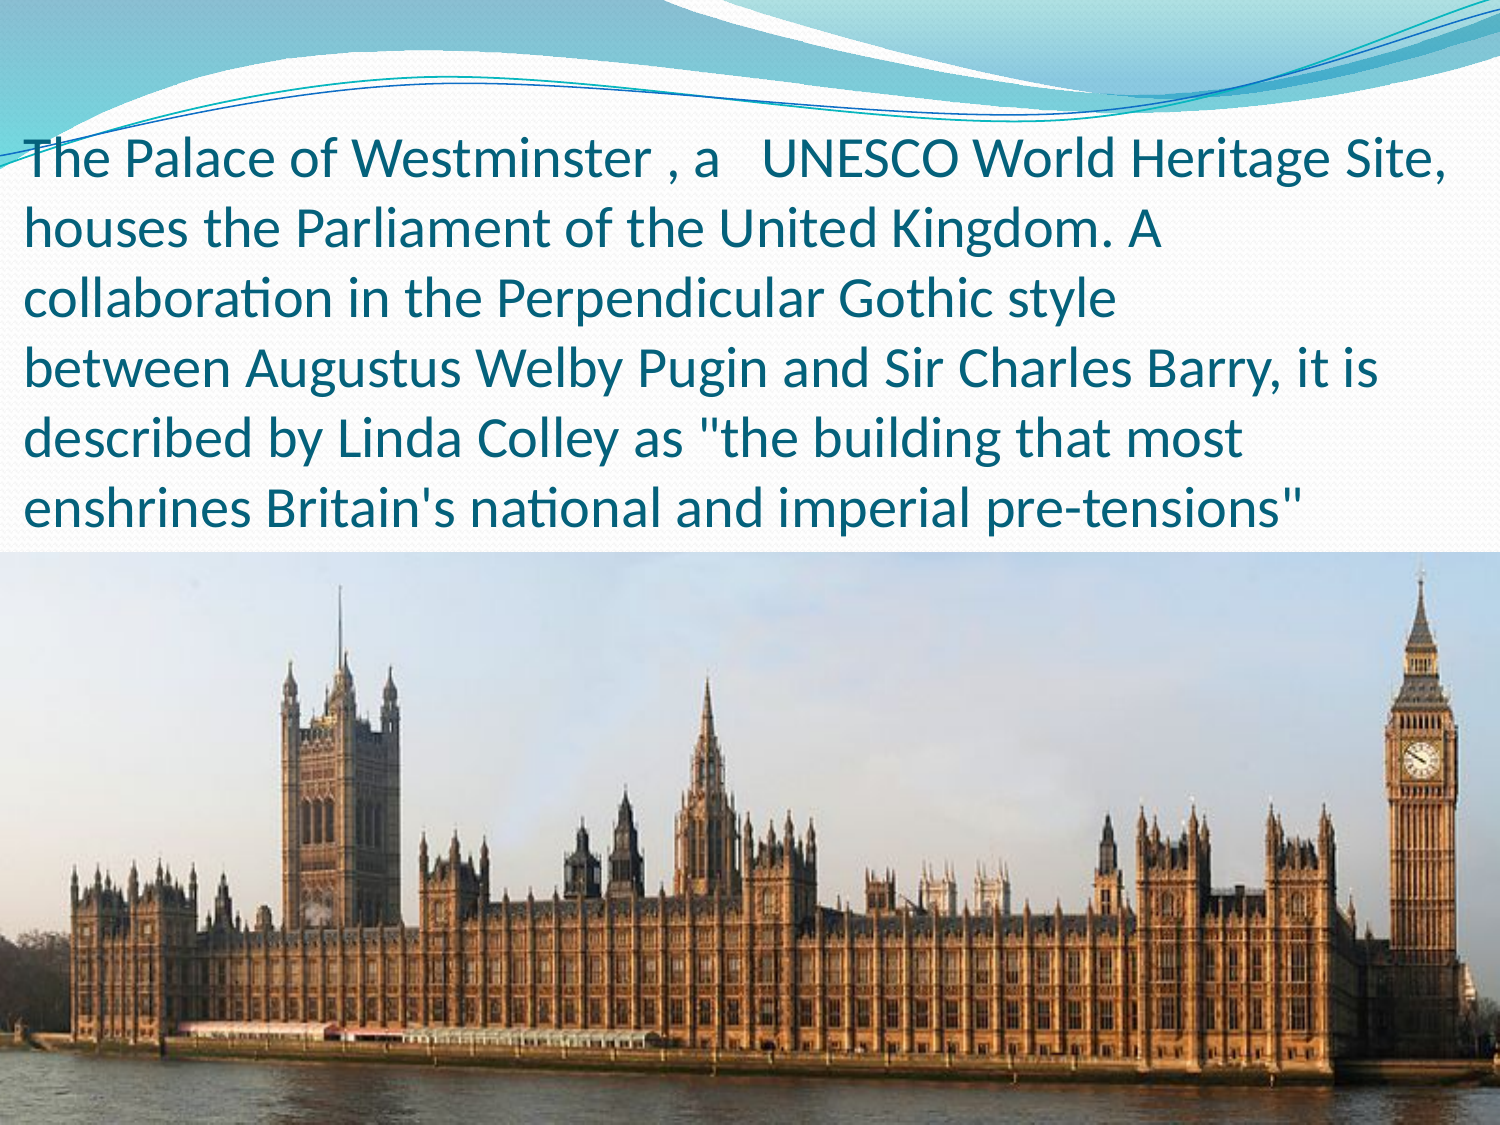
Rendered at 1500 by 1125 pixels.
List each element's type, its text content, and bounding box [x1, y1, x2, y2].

title The Palace of Westminster , a UNESCO World Heritage Site, houses the Parliament of the United Kingdom. A collaboration in the Perpendicular Gothic style between Augustus Welby Pugin and Sir Charles Barry, it is described by Linda Colley as "the building that most enshrines Britain's national and imperial pre-tensions" [23, 115, 1454, 539]
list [0, 552, 1500, 1125]
